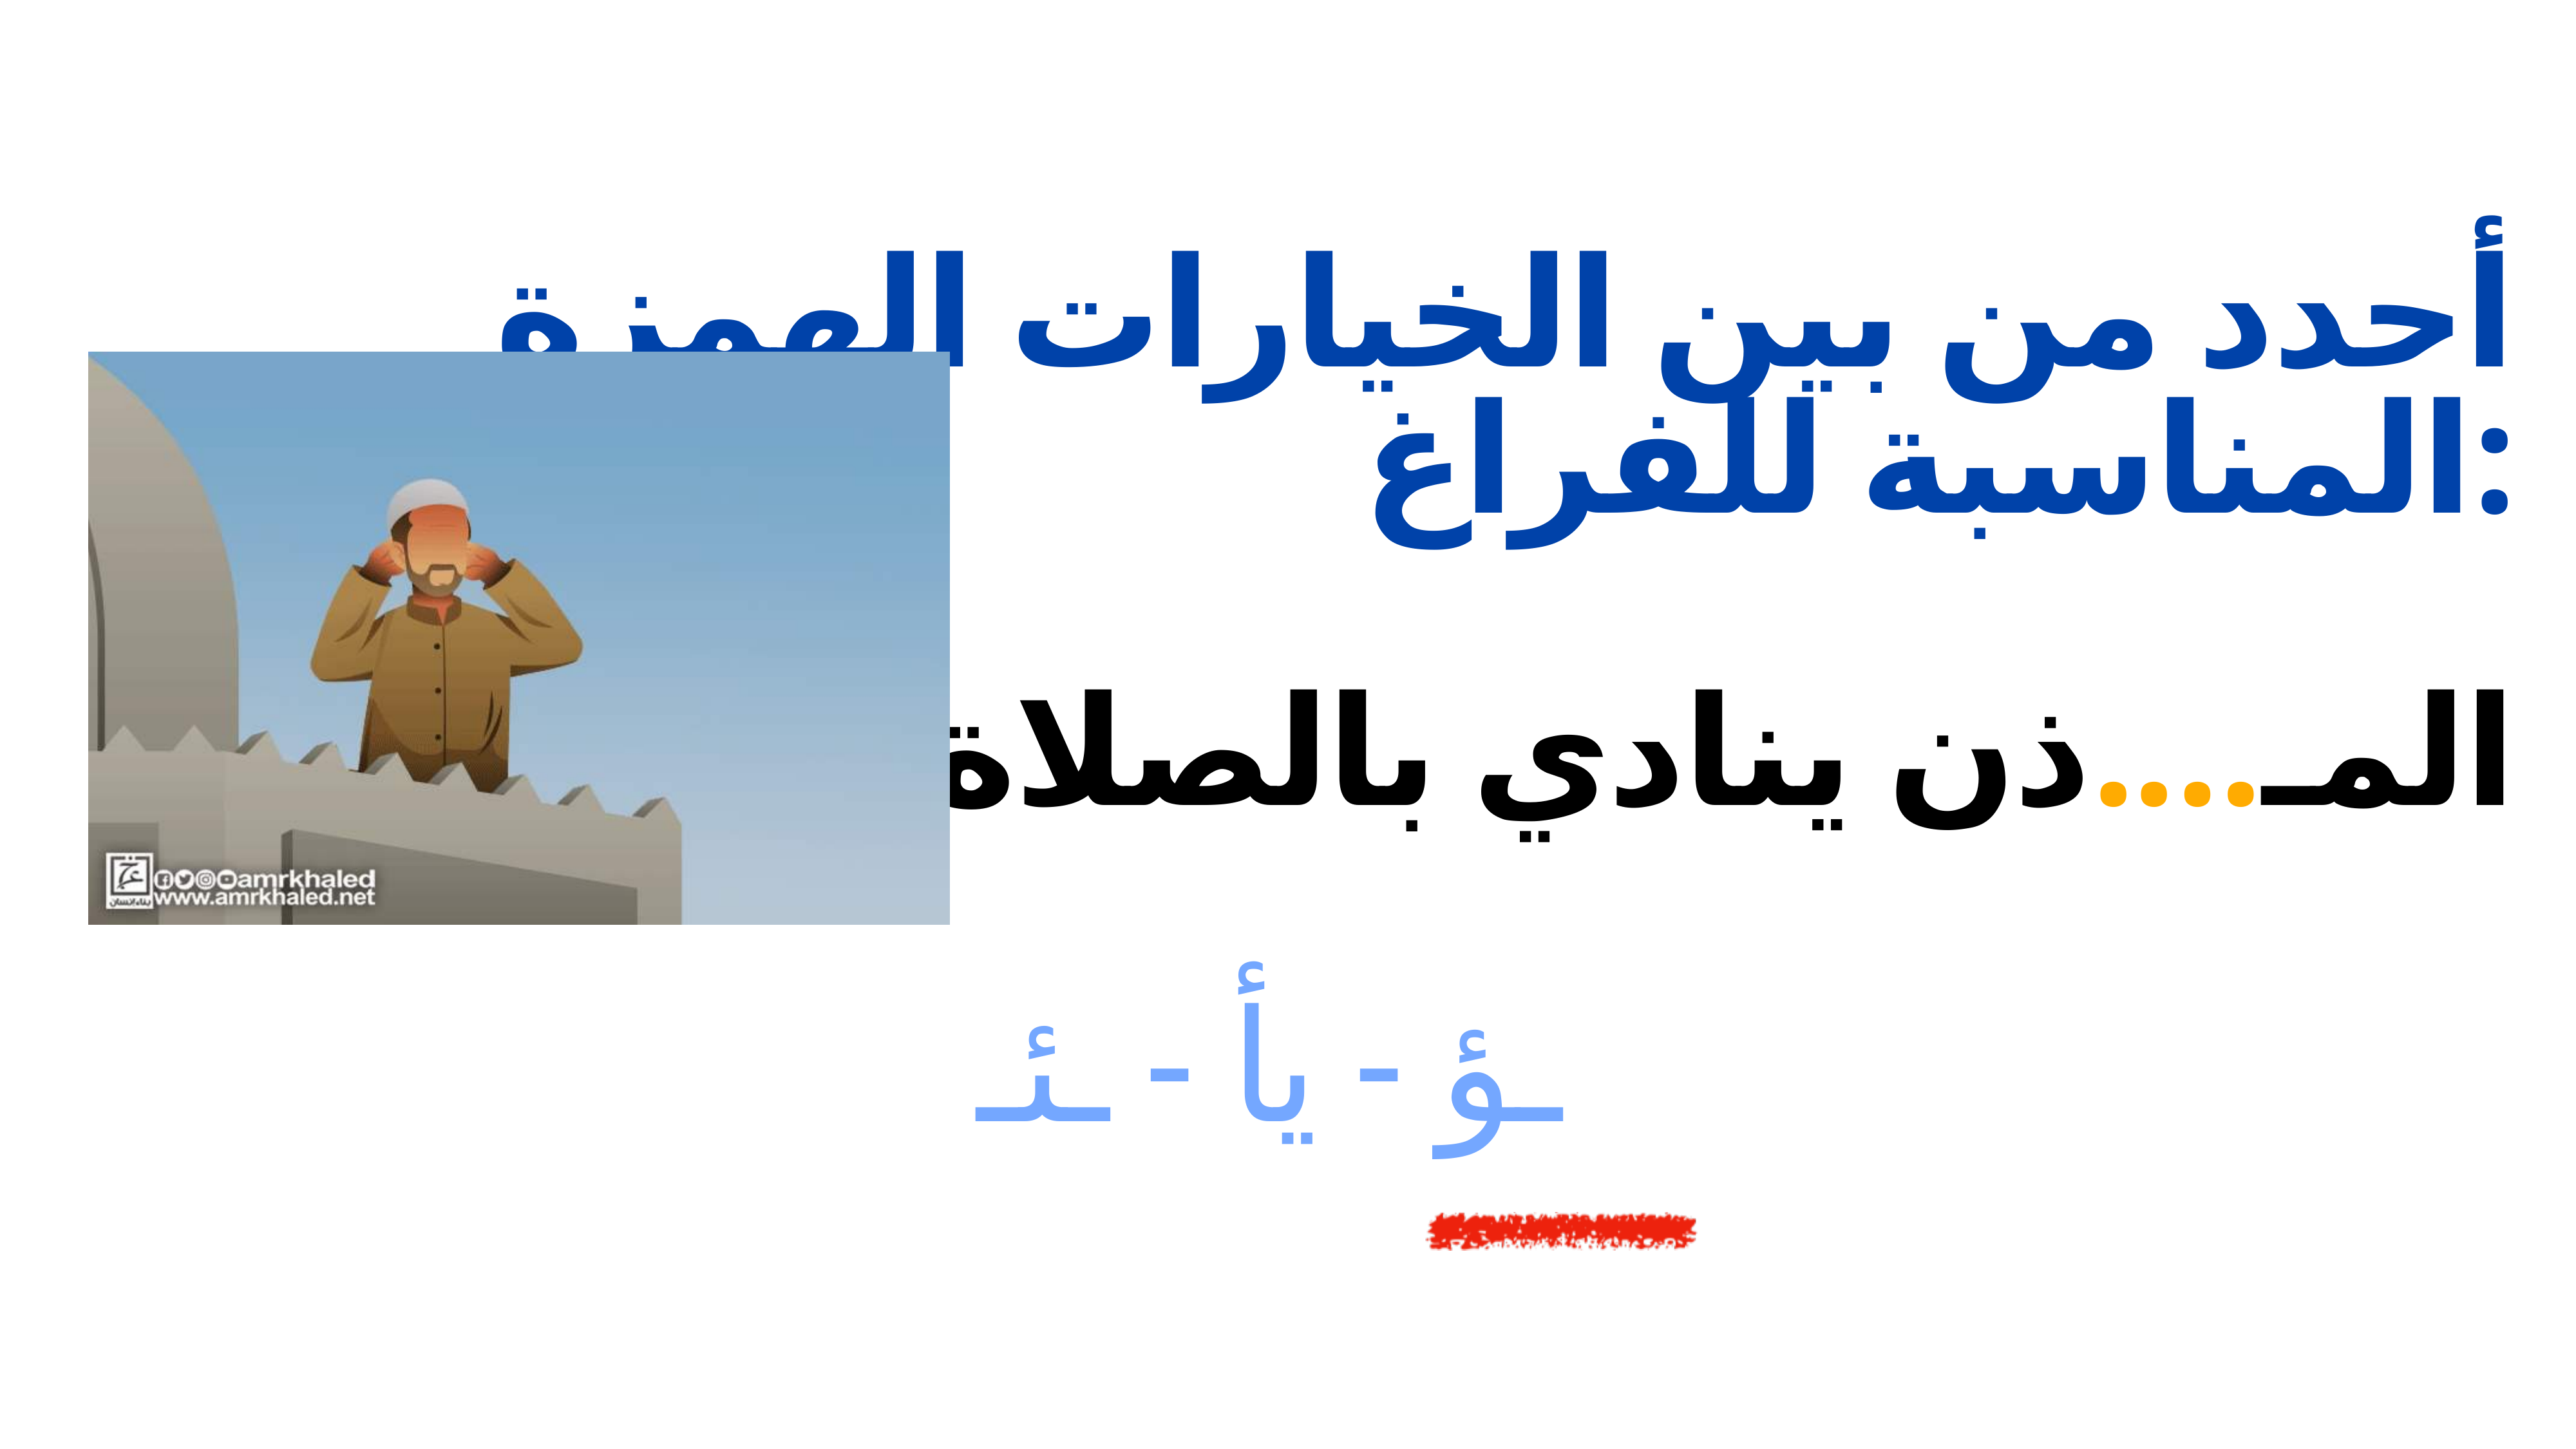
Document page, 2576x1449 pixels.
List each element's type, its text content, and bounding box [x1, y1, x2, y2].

picture [88, 352, 950, 925]
text_box ـؤ - يأ - ـئـ [453, 822, 2164, 1331]
title أحدد من بين الخيارات الهمزة المناسبة للفراغ: المـ….ذن ينادي بالصلاة [434, 115, 2523, 840]
picture [1406, 1212, 1718, 1251]
